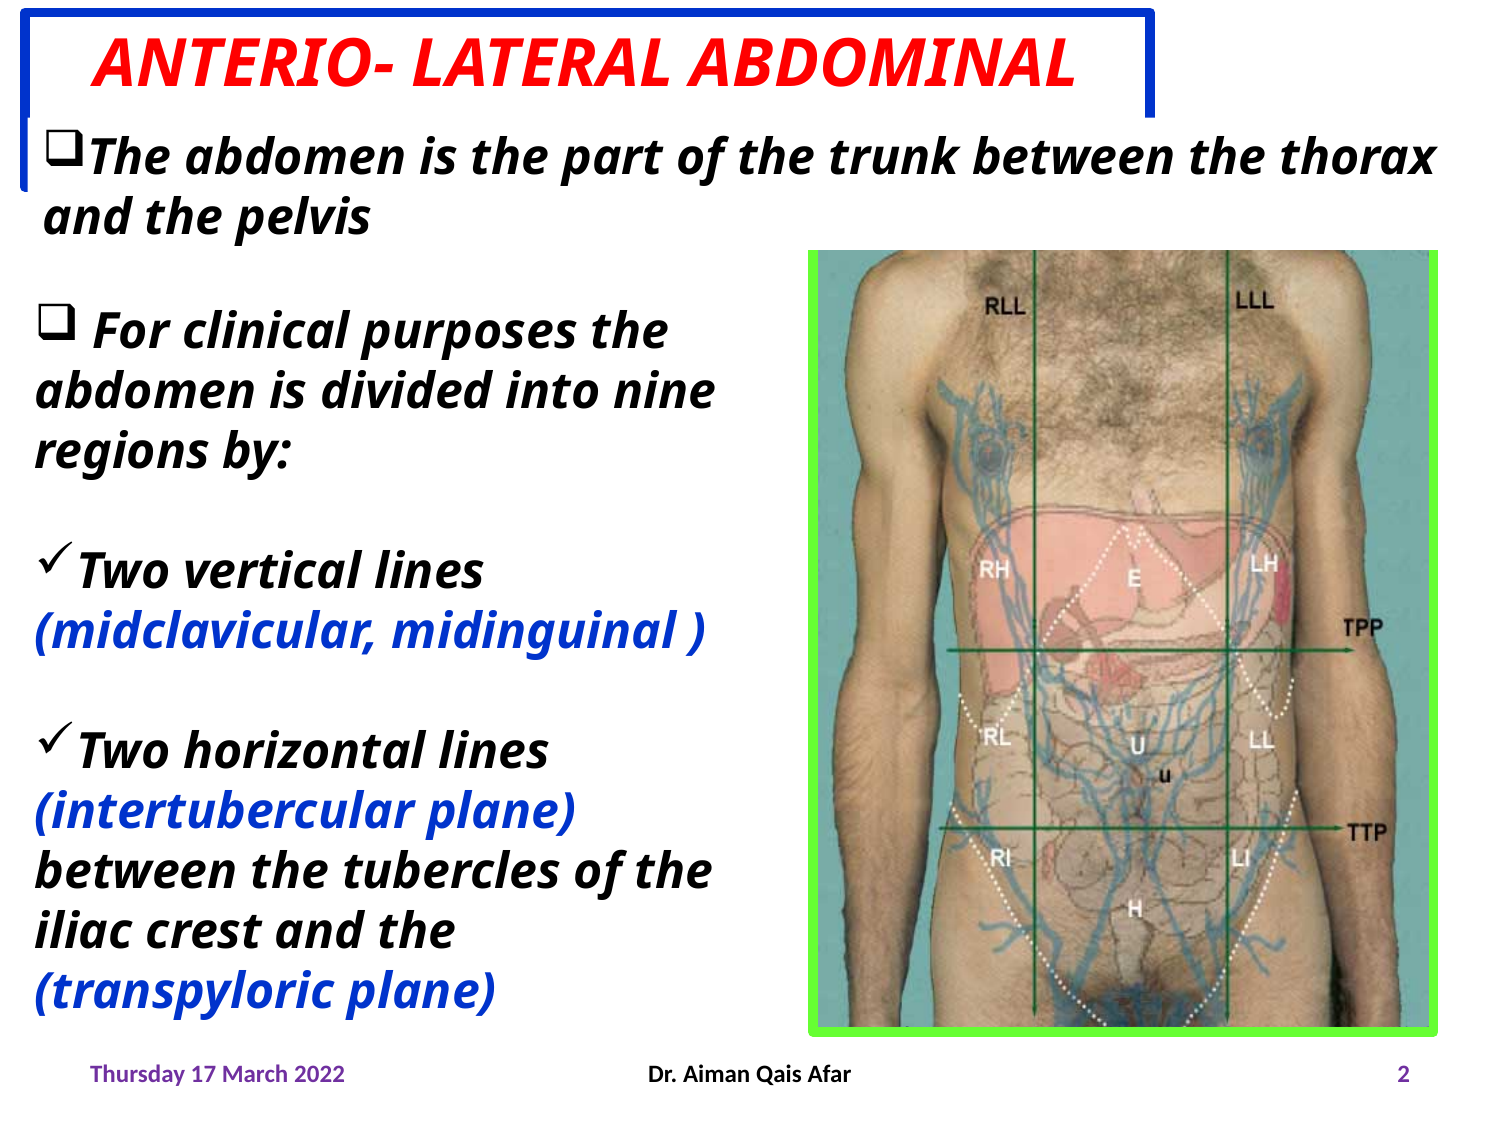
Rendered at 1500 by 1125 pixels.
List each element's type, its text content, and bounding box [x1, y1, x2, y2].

slide_number 2 [1362, 1042, 1425, 1103]
footer Dr. Aiman Qais Afar [512, 1042, 988, 1103]
text_box The abdomen is the part of the trunk between the thorax and the pelvis [27, 117, 1478, 250]
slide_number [75, 1042, 425, 1103]
text_box For clinical purposes the abdomen is divided into nine regions by: Two vertical lines (midclavicular, midinguinal ) Two horizontal lines (intertubercular plane) between the tubercles of the iliac crest and the (transpyloric plane) [19, 291, 776, 1027]
text_box ANTERIO- LATERAL ABDOMINAL WALL [24, 12, 1150, 188]
picture [817, 237, 1429, 1028]
